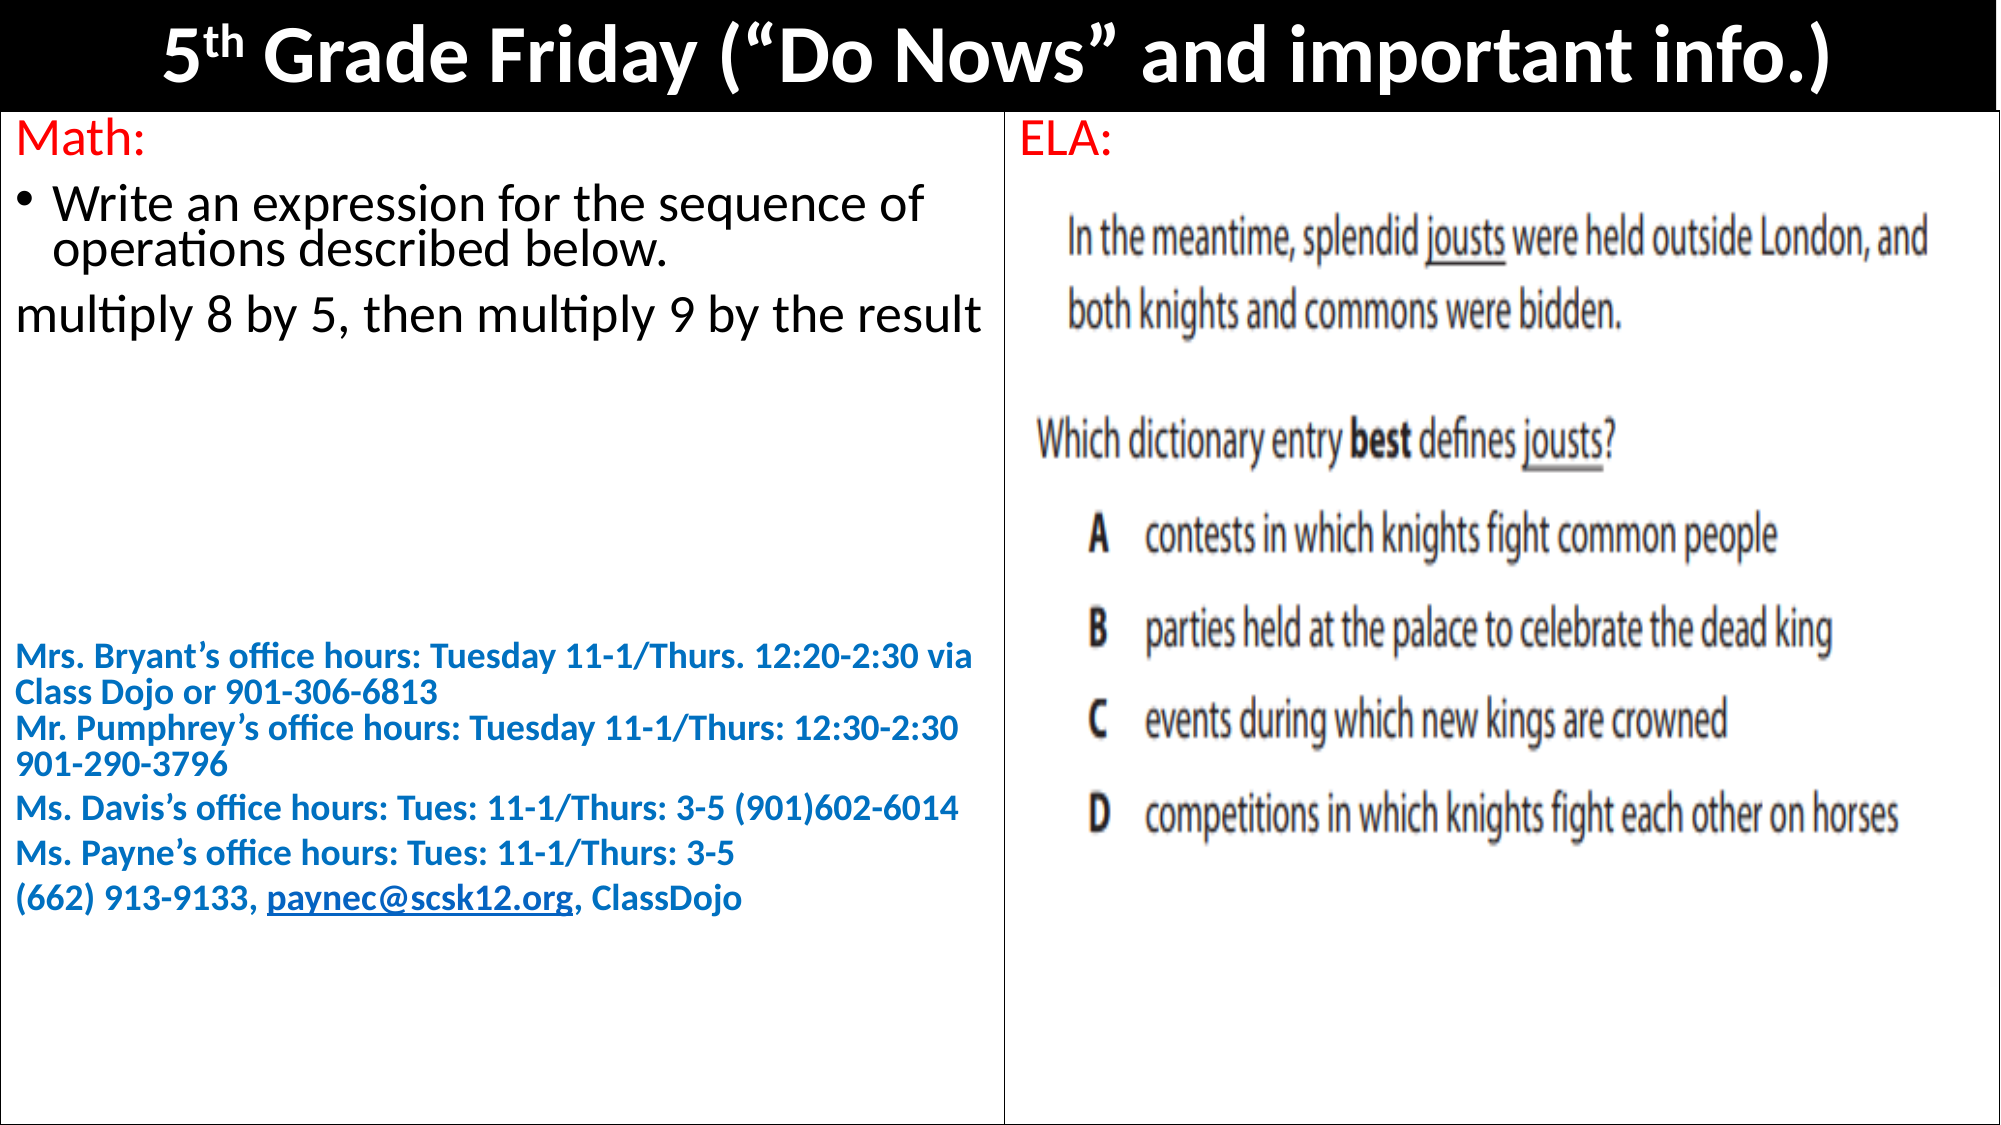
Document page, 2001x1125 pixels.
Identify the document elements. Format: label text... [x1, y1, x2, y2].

list Math: Write an expression for the sequence of operations described below. multiply 8 by 5, then multiply 9 by the result Mrs. Bryant’s office hours: Tuesday 11-1/Thurs. 12:20-2:30 via Class Dojo or 901-306-6813 Mr. Pumphrey’s office hours: Tuesday 11-1/Thurs: 12:30-2:30 901-290-3796 Ms. Davis’s office hours: Tues: 11-1/Thurs: 3-5 (901)602-6014 Ms. Payne’s office hours: Tues: 11-1/Thurs: 3-5 (662) 913-9133, paynec@scsk12.org, ClassDojo [0, 111, 1004, 1125]
list ELA: [1004, 111, 2000, 1125]
title 5th Grade Friday (“Do Nows” and important info.) [0, 0, 1997, 111]
picture [1011, 172, 1997, 987]
